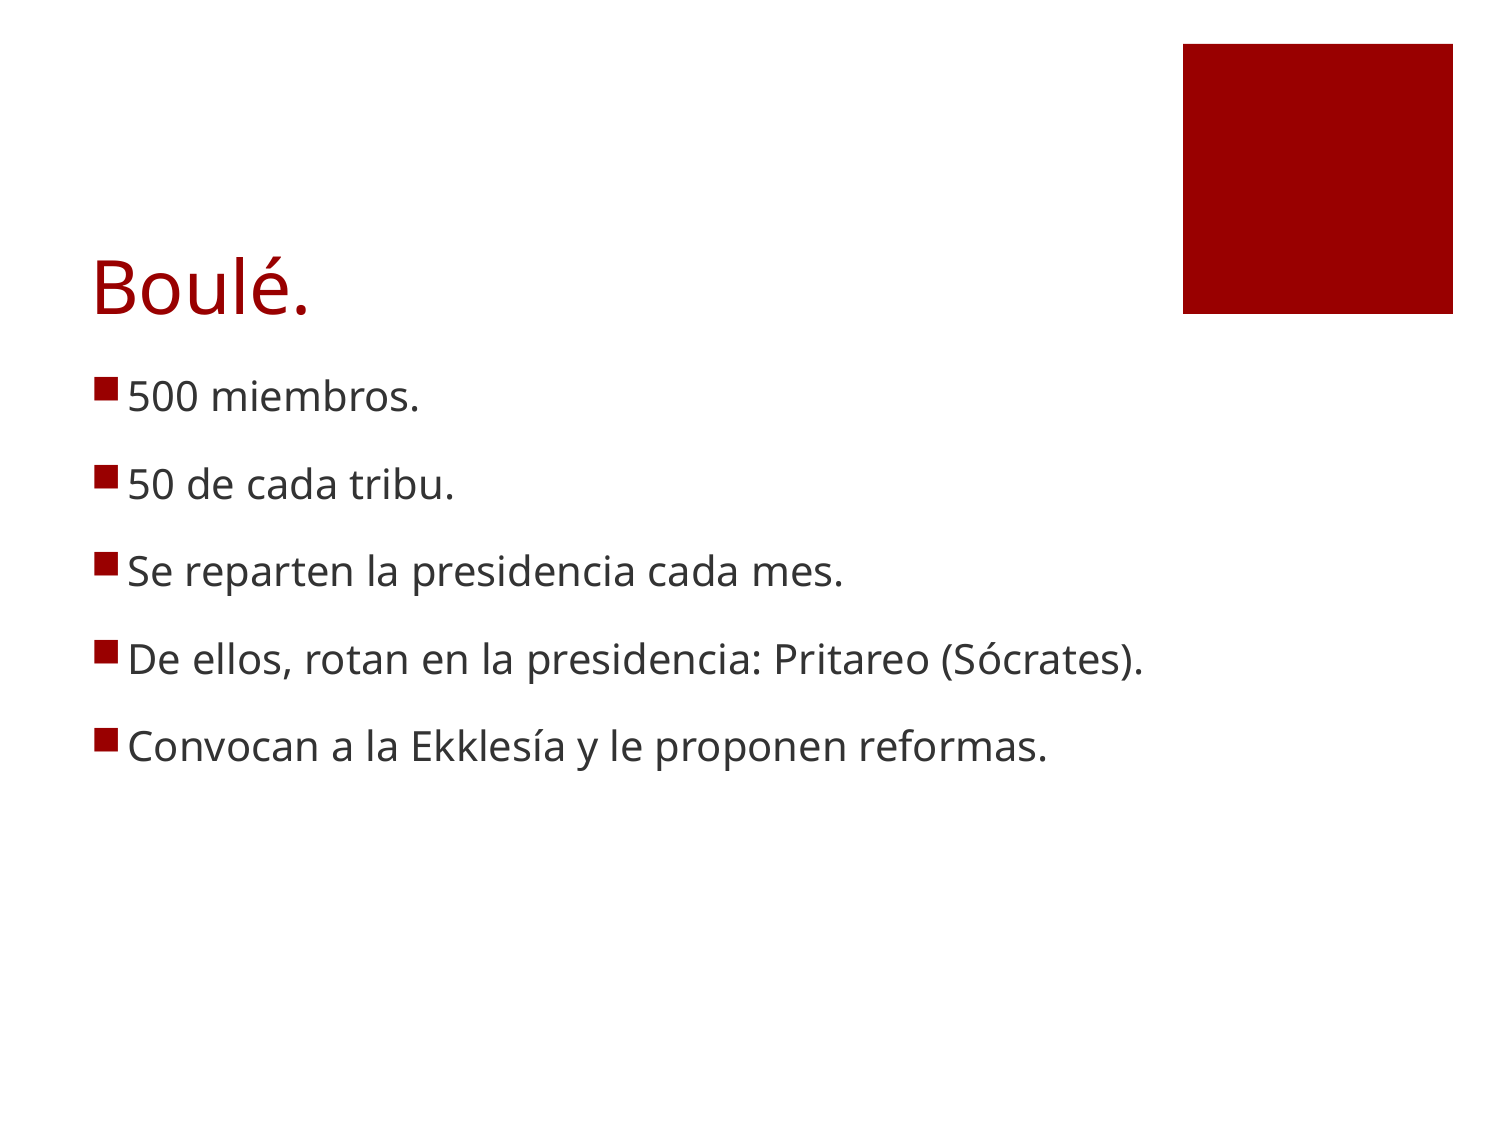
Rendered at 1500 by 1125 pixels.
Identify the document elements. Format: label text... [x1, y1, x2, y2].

title Boulé. [75, 149, 1143, 338]
list 500 miembros. 50 de cada tribu. Se reparten la presidencia cada mes. De ellos, rotan en la presidencia: Pritareo (Sócrates). Convocan a la Ekklesía y le proponen reformas. [75, 362, 1459, 1082]
